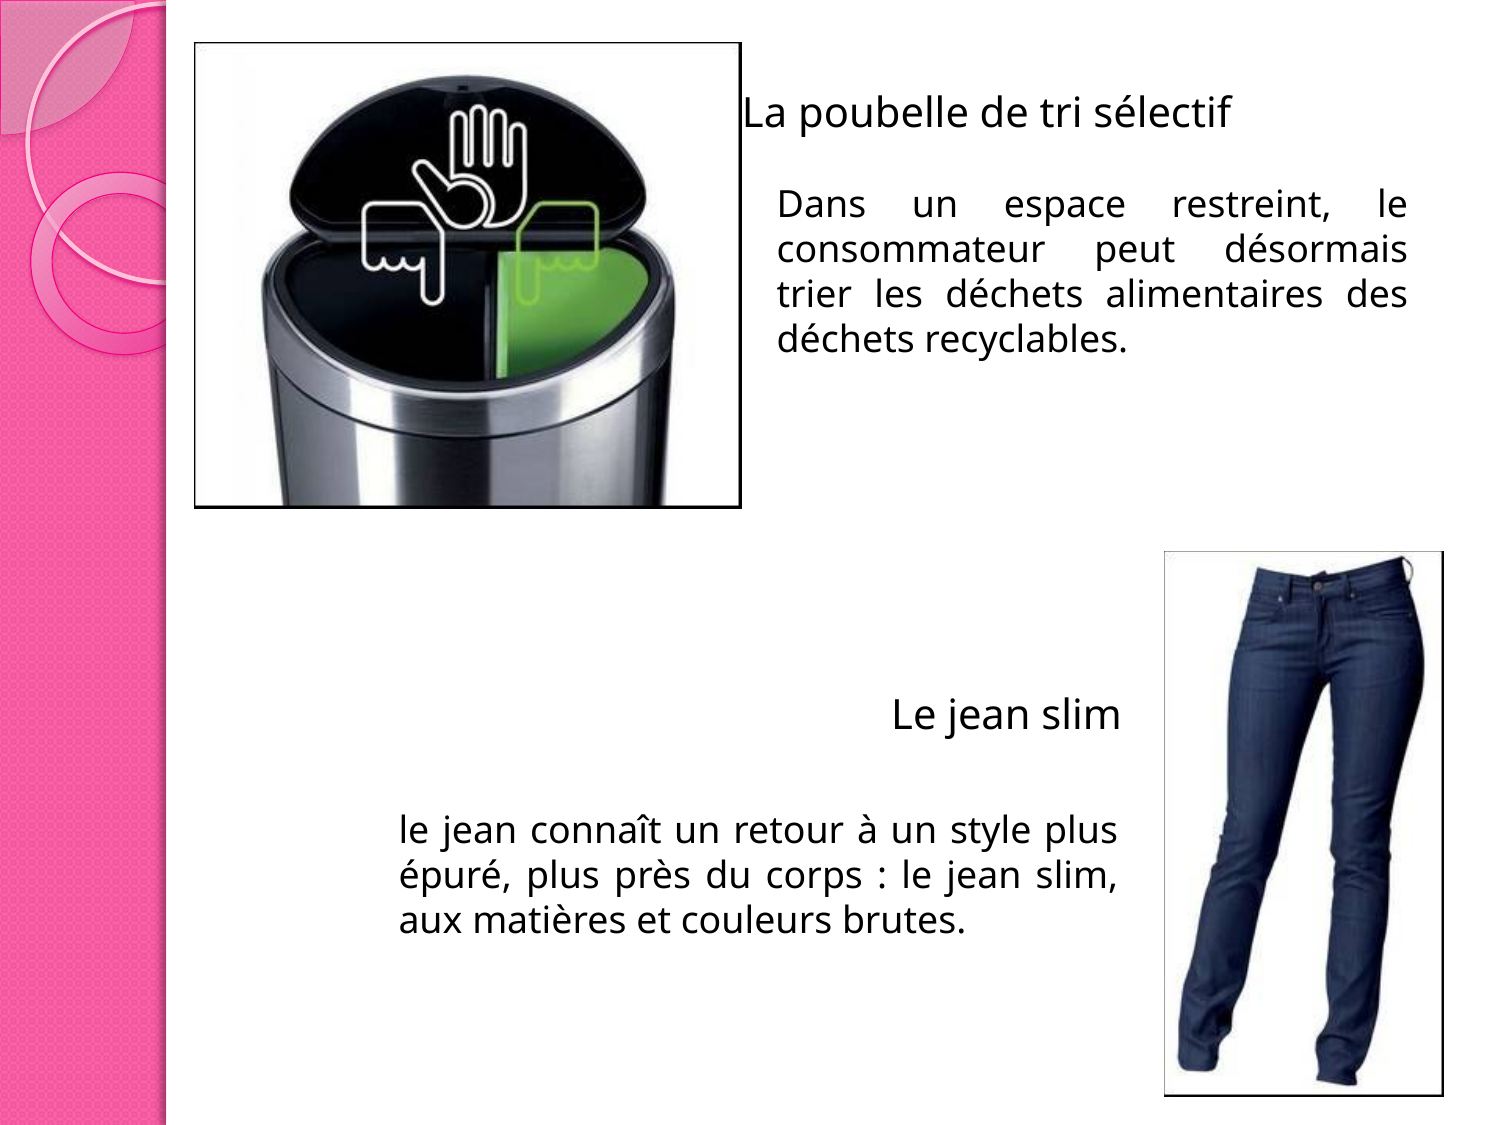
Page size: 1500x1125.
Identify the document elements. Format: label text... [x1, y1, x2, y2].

text_box Le jean slim [876, 680, 1137, 746]
text_box Dans un espace restreint, le consommateur peut désormais trier les déchets alimentaires des déchets recyclables. [761, 172, 1424, 368]
text_box le jean connaît un retour à un style plus épuré, plus près du corps : le jean slim, aux matières et couleurs brutes. [383, 798, 1134, 949]
picture [1163, 550, 1445, 1098]
text_box La poubelle de tri sélectif [749, 78, 1247, 143]
picture [194, 42, 742, 509]
